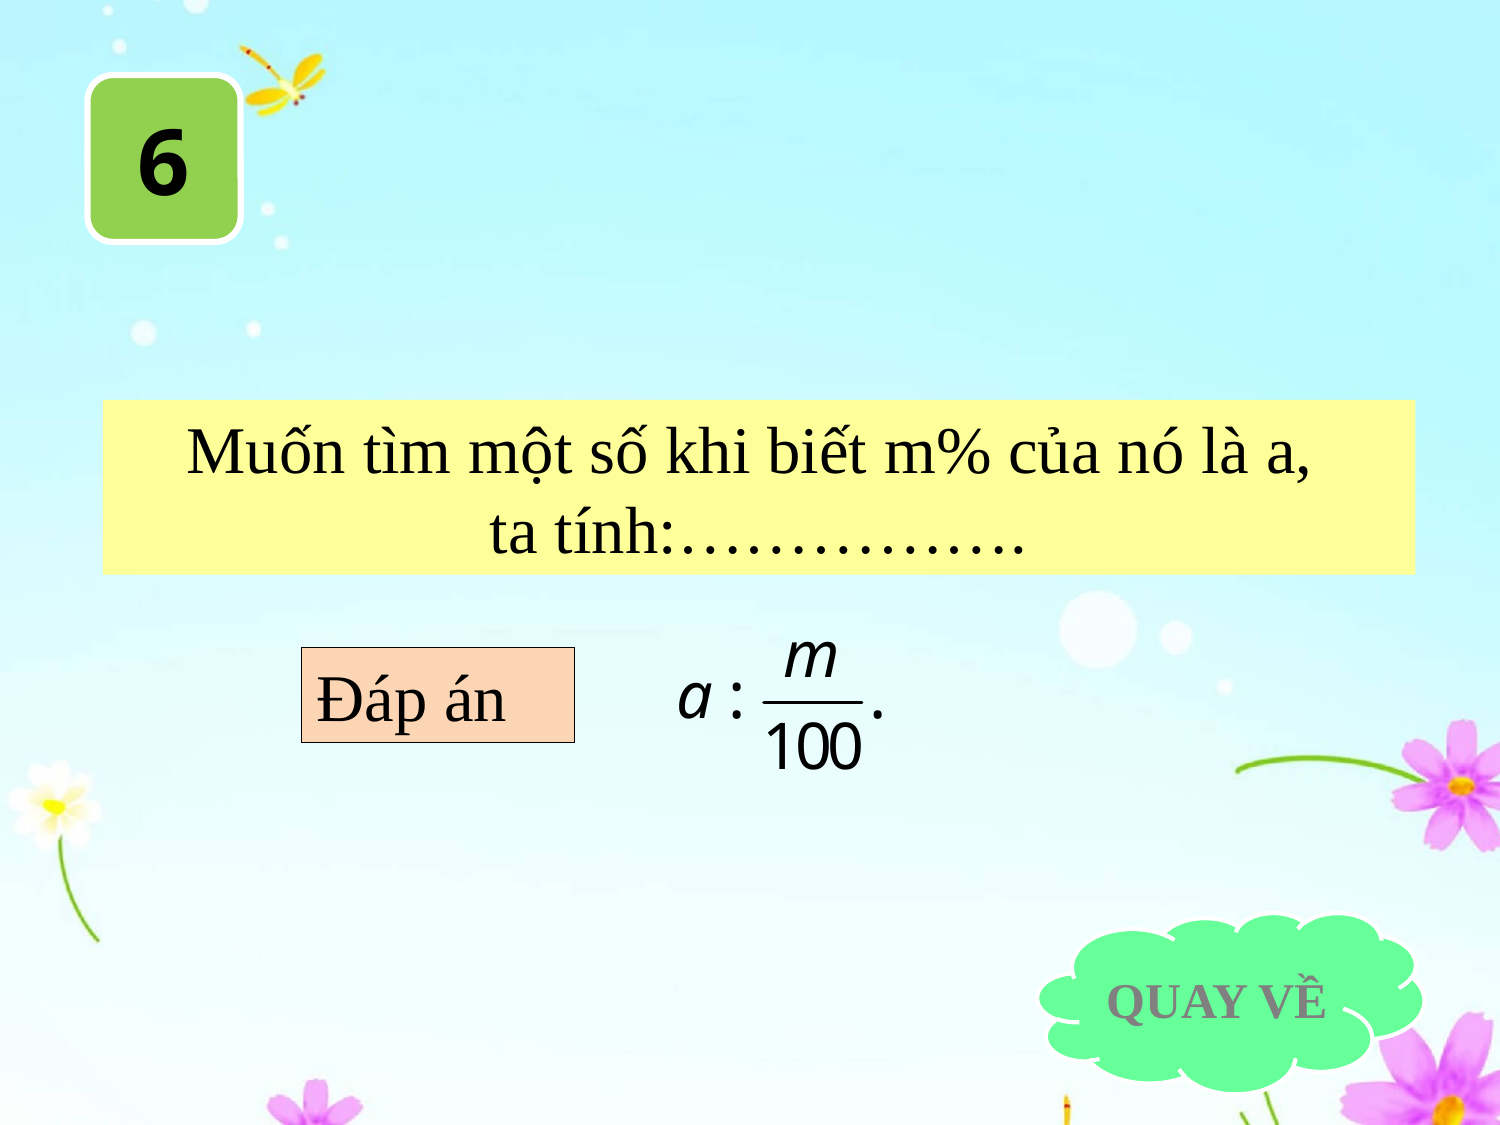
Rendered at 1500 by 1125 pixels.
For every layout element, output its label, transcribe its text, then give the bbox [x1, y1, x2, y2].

text_box Muốn tìm một số khi biết m% của nó là a, ta tính:……………. [102, 399, 1416, 575]
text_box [677, 610, 888, 776]
text_box 6 [85, 72, 243, 245]
text_box Đáp án [301, 647, 575, 743]
text_box QUAY VỀ [1035, 910, 1427, 1097]
picture [0, 1, 1500, 1125]
